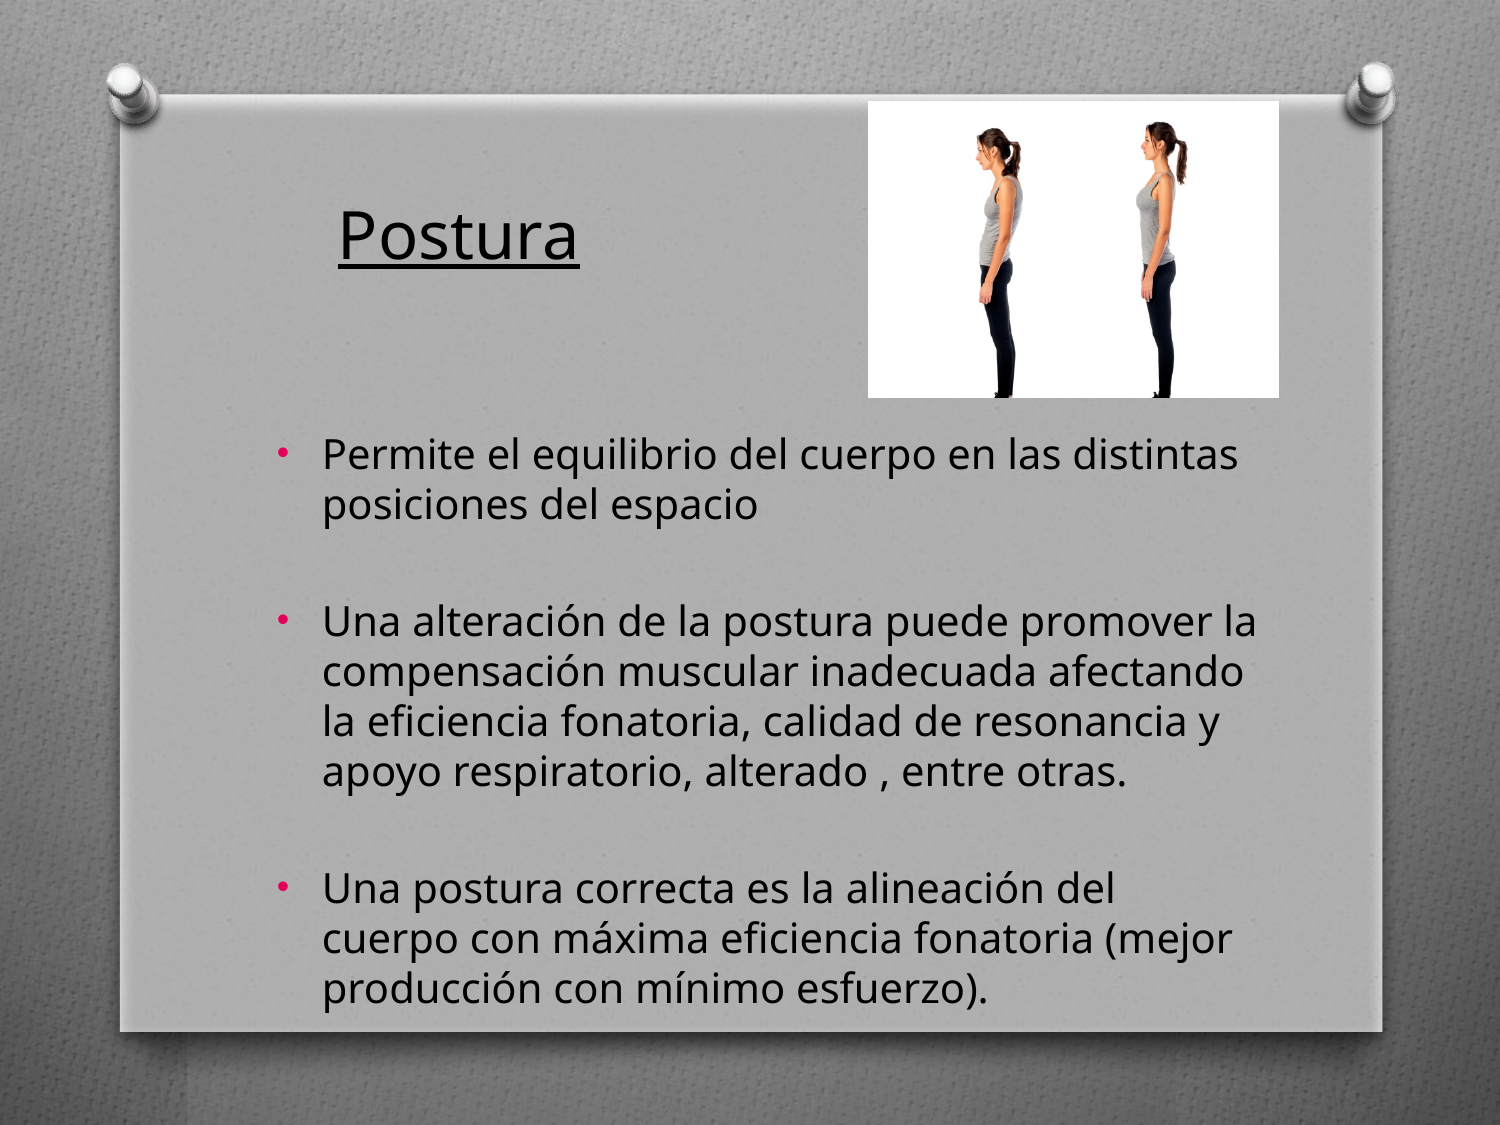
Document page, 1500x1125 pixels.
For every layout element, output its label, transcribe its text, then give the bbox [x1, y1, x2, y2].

picture [75, 29, 198, 153]
list Permite el equilibrio del cuerpo en las distintas posiciones del espacio Una alteración de la postura puede promover la compensación muscular inadecuada afectando la eficiencia fonatoria, calidad de resonancia y apoyo respiratorio, alterado , entre otras. Una postura correcta es la alineación del cuerpo con máxima eficiencia fonatoria (mejor producción con mínimo esfuerzo). [261, 361, 1279, 1059]
picture [1317, 35, 1439, 156]
title Postura [179, 134, 739, 332]
picture [867, 101, 1279, 398]
